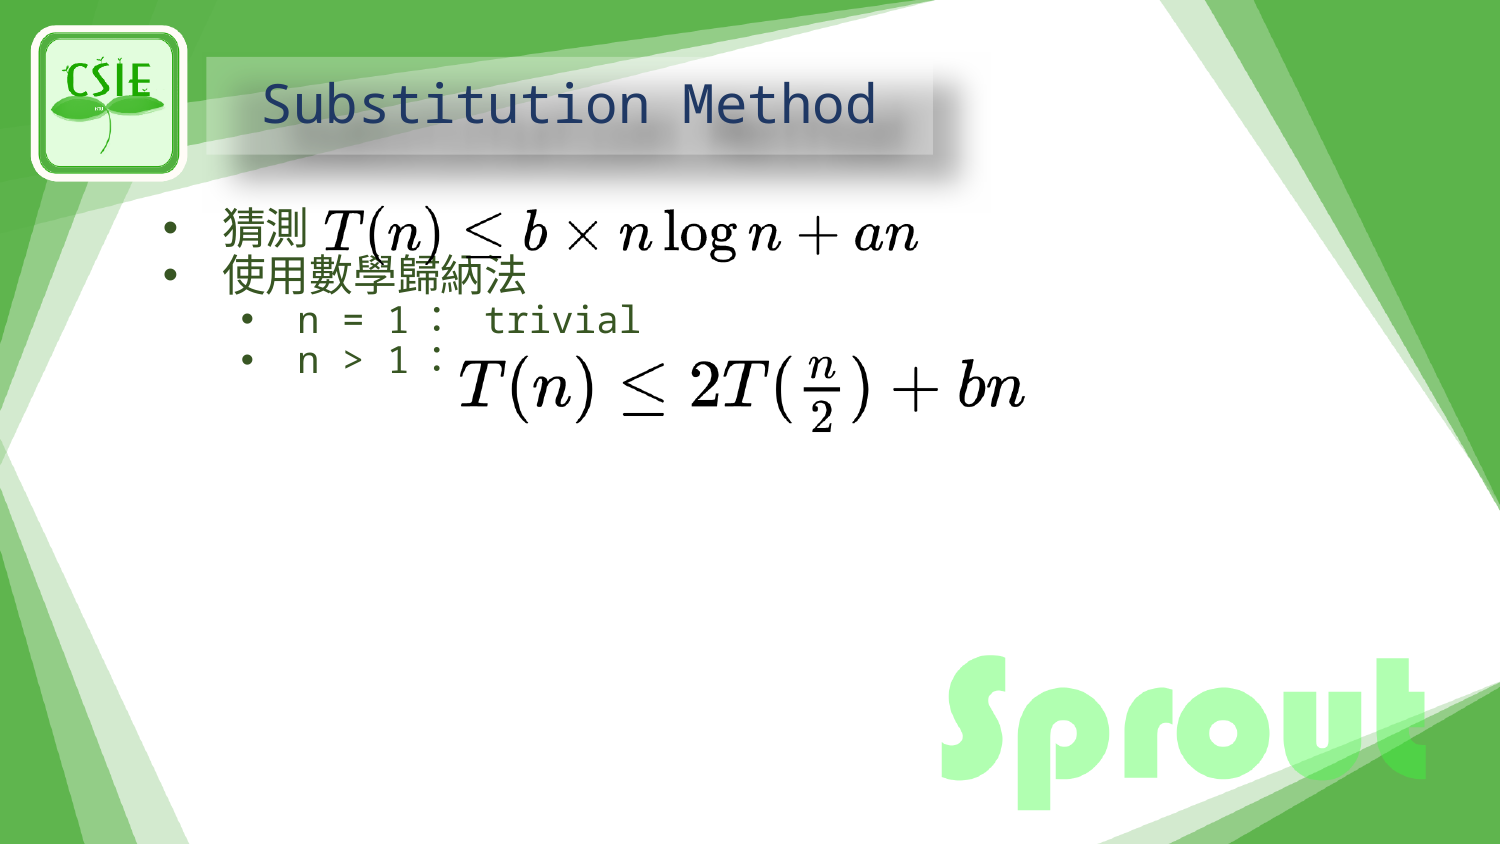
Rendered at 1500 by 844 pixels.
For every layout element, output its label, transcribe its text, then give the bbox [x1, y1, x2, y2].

list 猜測 使用數學歸納法 n = 1： trivial n > 1： [135, 195, 1430, 765]
picture [0, 0, 1500, 844]
title Substitution Method [206, 113, 933, 155]
